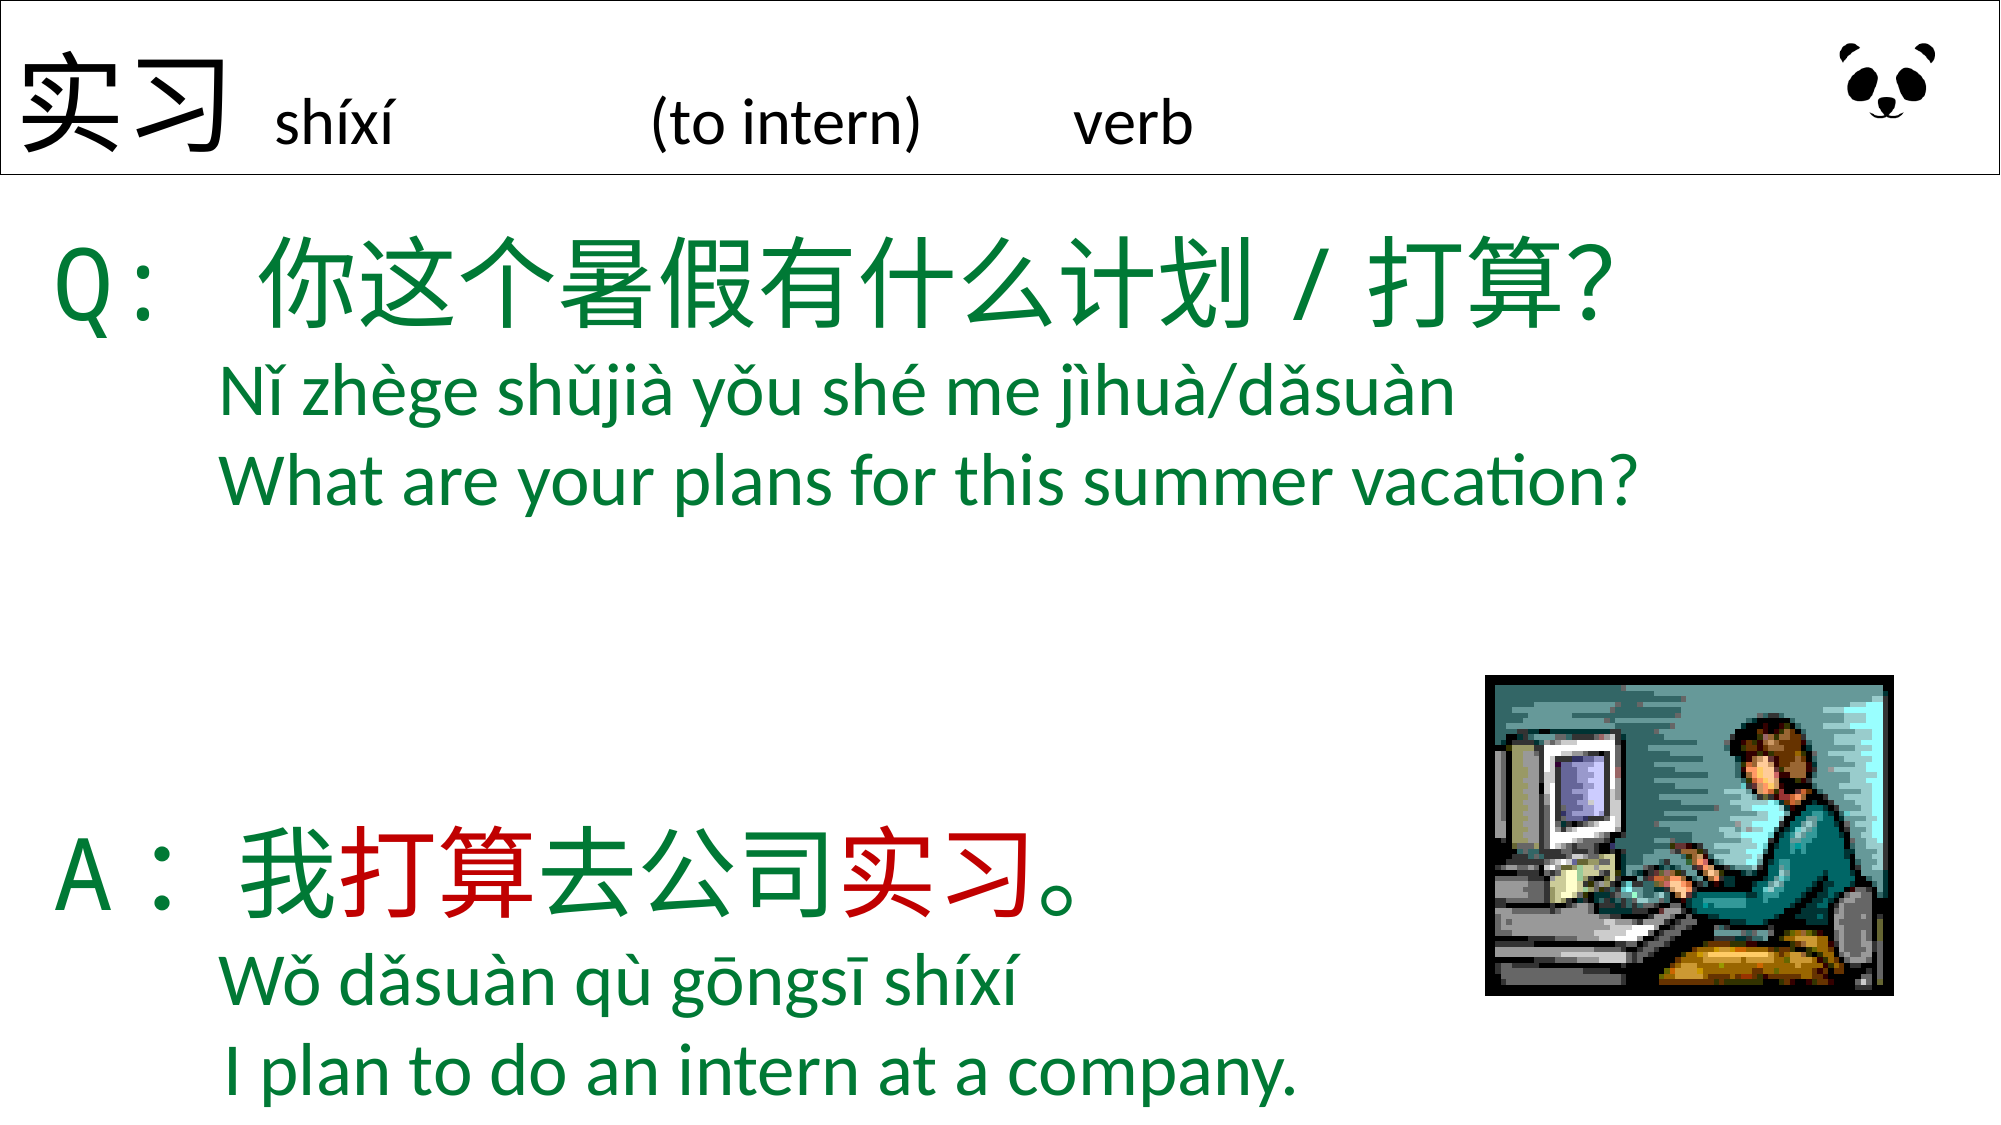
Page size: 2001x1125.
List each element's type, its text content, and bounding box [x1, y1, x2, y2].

text_box 实习 shíxí (to intern) verb [0, 0, 2000, 175]
text_box Q: 你这个暑假有什么计划/打算？ Nǐ zhège shǔjià yǒu shé me jìhuà/dǎsuàn What are your plans for this summer vacation? A：我打算去公司实习。 Wǒ dǎsuàn qù gōngsī shíxí I plan to do an intern at a company. [38, 212, 1766, 1118]
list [1485, 675, 1894, 996]
picture [1822, 19, 1951, 148]
